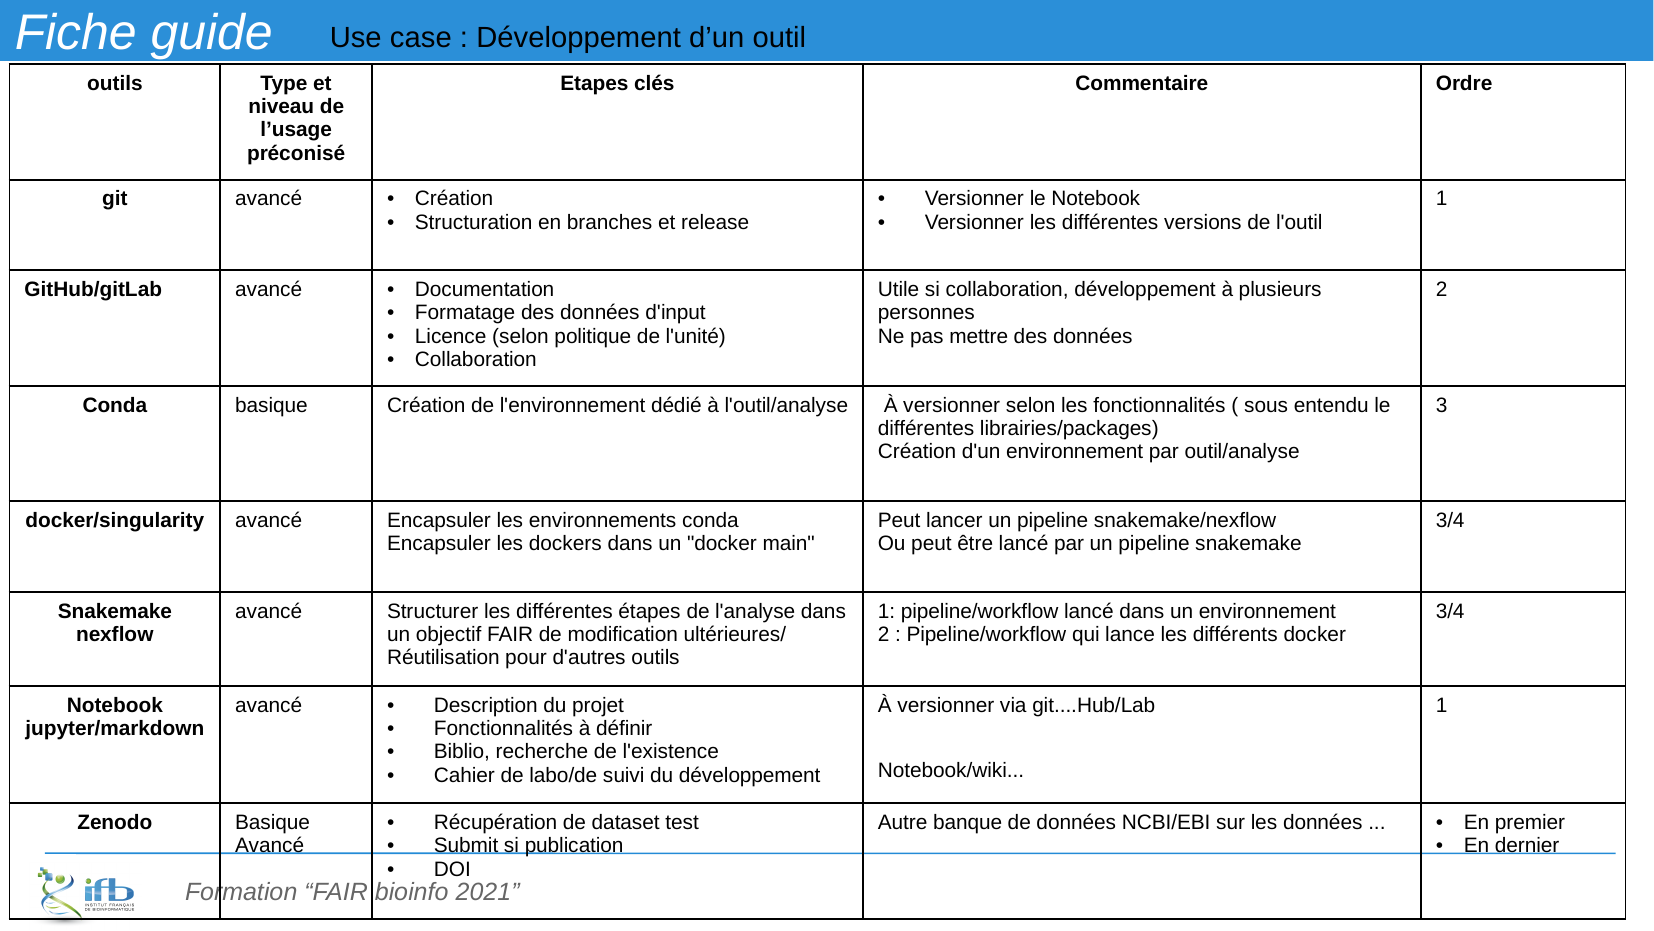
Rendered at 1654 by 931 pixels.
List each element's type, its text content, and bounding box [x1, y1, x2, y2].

table_cell 1 [1422, 181, 1625, 269]
table_cell Notebook jupyter/markdown [10, 687, 219, 802]
table_cell avancé [221, 181, 371, 269]
table_header Ordre [1422, 65, 1625, 179]
table_cell Création Structuration en branches et release [373, 181, 862, 269]
table_header outils [10, 65, 219, 179]
table_cell Peut lancer un pipeline snakemake/nexflow Ou peut être lancé par un pipeline snakemake [864, 502, 1420, 591]
text_box Use case : Développement d’un outil [314, 11, 1107, 62]
table_cell Versionner le Notebook Versionner les différentes versions de l'outil [864, 181, 1420, 269]
table_cell Récupération de dataset test Submit si publication DOI [373, 804, 862, 918]
picture [29, 920, 142, 930]
table_cell Snakemake nexflow [10, 593, 219, 685]
table_header Commentaire [864, 65, 1420, 179]
table_cell 3 [1422, 387, 1625, 500]
table_cell docker/singularity [10, 502, 219, 591]
table_cell À versionner selon les fonctionnalités ( sous entendu le différentes librairies/packages) Création d'un environnement par outil/analyse [864, 387, 1420, 500]
table_cell Autre banque de données NCBI/EBI sur les données ... [864, 804, 1420, 918]
table_header Type et niveau de l’usage préconisé [221, 65, 371, 179]
table_cell 3/4 [1422, 593, 1625, 685]
table_cell Conda [10, 387, 219, 500]
table_cell git [10, 181, 219, 269]
table_cell GitHub/gitLab [10, 271, 219, 385]
table_cell 1 [1422, 687, 1625, 802]
table_cell Création de l'environnement dédié à l'outil/analyse [373, 387, 862, 500]
table_cell En premier En dernier [1422, 804, 1625, 918]
table_cell avancé [221, 502, 371, 591]
table_cell Encapsuler les environnements conda Encapsuler les dockers dans un "docker main" [373, 502, 862, 591]
table_header Etapes clés [373, 65, 862, 179]
table_cell avancé [221, 687, 371, 802]
table_cell Utile si collaboration, développement à plusieurs personnes Ne pas mettre des données [864, 271, 1420, 385]
table_cell basique [221, 387, 371, 500]
text_box Fiche guide [0, 0, 1654, 61]
table_cell Description du projet Fonctionnalités à définir Biblio, recherche de l'existence Cahier de labo/de suivi du développement [373, 687, 862, 802]
table_cell 3/4 [1422, 502, 1625, 591]
table_cell Documentation Formatage des données d'input Licence (selon politique de l'unité) Collaboration [373, 271, 862, 385]
table_cell Zenodo [10, 804, 219, 918]
table_cell 2 [1422, 271, 1625, 385]
table_cell avancé [221, 593, 371, 685]
table_cell 1: pipeline/workflow lancé dans un environnement 2 : Pipeline/workflow qui lance les différents docker [864, 593, 1420, 685]
table_cell Structurer les différentes étapes de l'analyse dans un objectif FAIR de modification ultérieures/ Réutilisation pour d'autres outils [373, 593, 862, 685]
table_cell Basique Avancé [221, 804, 371, 918]
table_cell À versionner via git....Hub/Lab Notebook/wiki... [864, 687, 1420, 802]
table_cell avancé [221, 271, 371, 385]
